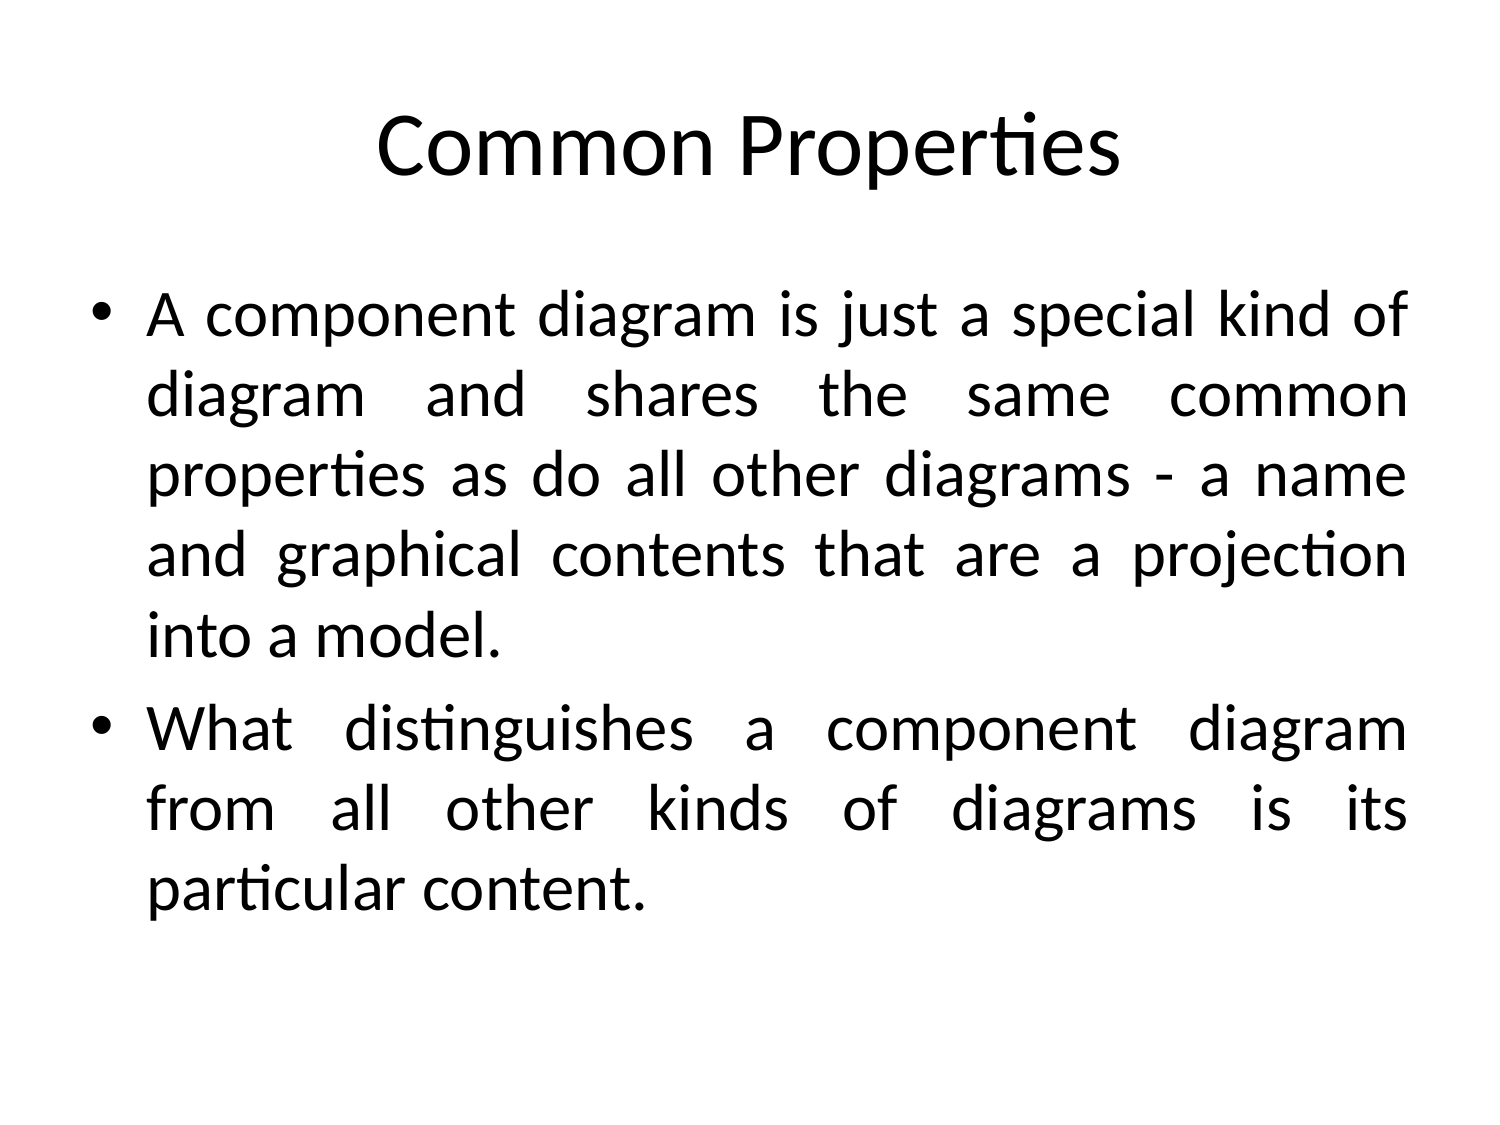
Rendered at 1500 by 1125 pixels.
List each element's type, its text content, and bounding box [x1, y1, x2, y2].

title Common Properties [75, 45, 1425, 233]
list A component diagram is just a special kind of diagram and shares the same common properties as do all other diagrams - a name and graphical contents that are a projection into a model. What distinguishes a component diagram from all other kinds of diagrams is its particular content. [75, 262, 1425, 1005]
